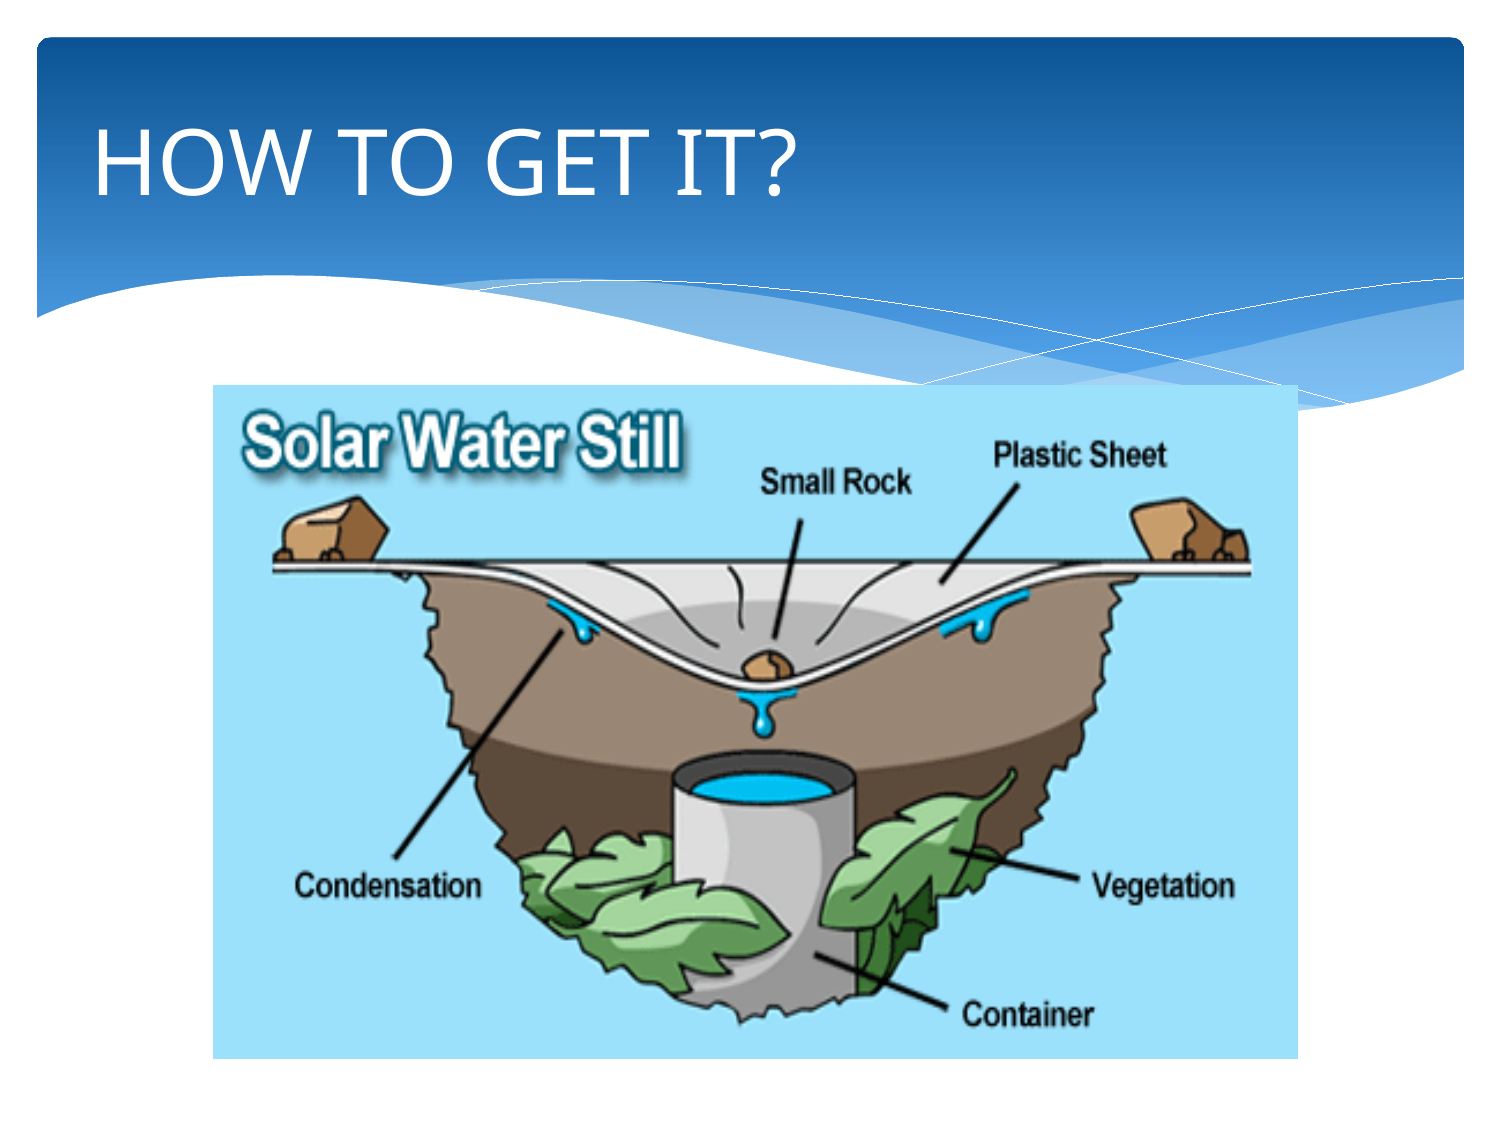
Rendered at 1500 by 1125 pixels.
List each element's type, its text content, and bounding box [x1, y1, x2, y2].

title HOW TO GET IT? [75, 55, 1425, 261]
picture [213, 385, 1298, 1059]
